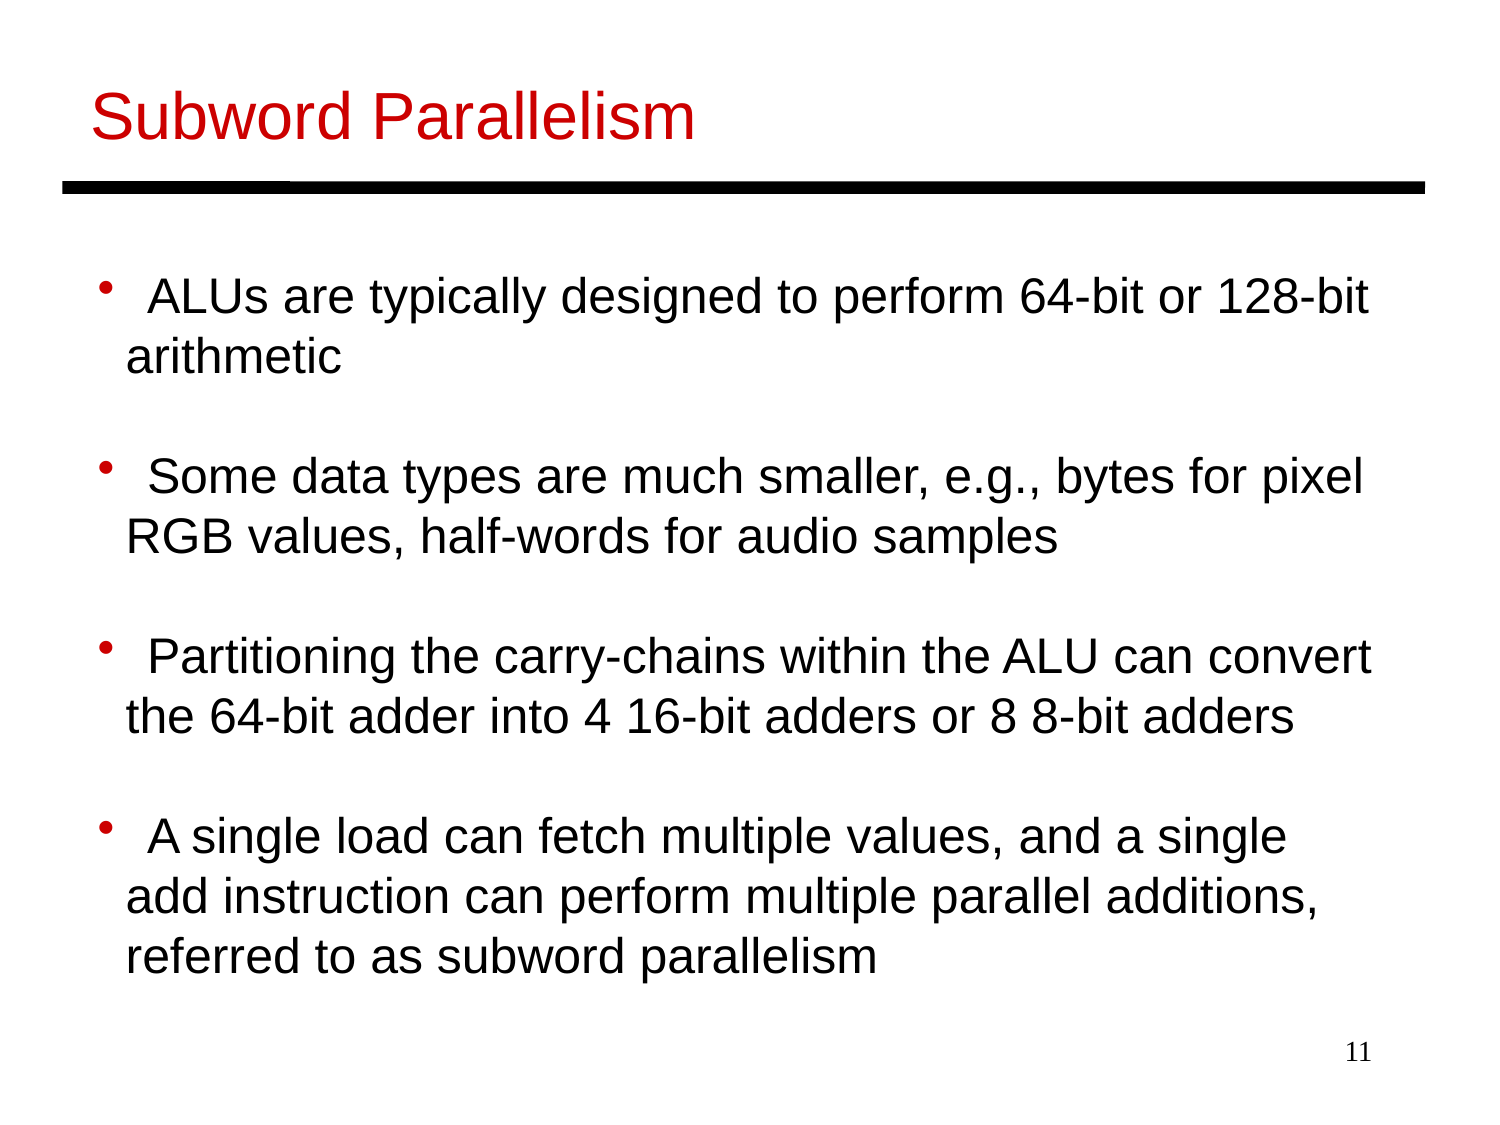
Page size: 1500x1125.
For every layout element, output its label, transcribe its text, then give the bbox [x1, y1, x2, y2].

text_box Subword Parallelism [75, 65, 713, 160]
text_box ALUs are typically designed to perform 64-bit or 128-bit arithmetic Some data types are much smaller, e.g., bytes for pixel RGB values, half-words for audio samples Partitioning the carry-chains within the ALU can convert the 64-bit adder into 4 16-bit adders or 8 8-bit adders A single load can fetch multiple values, and a single add instruction can perform multiple parallel additions, referred to as subword parallelism [82, 256, 1388, 1052]
slide_number 11 [1074, 1052, 1388, 1100]
